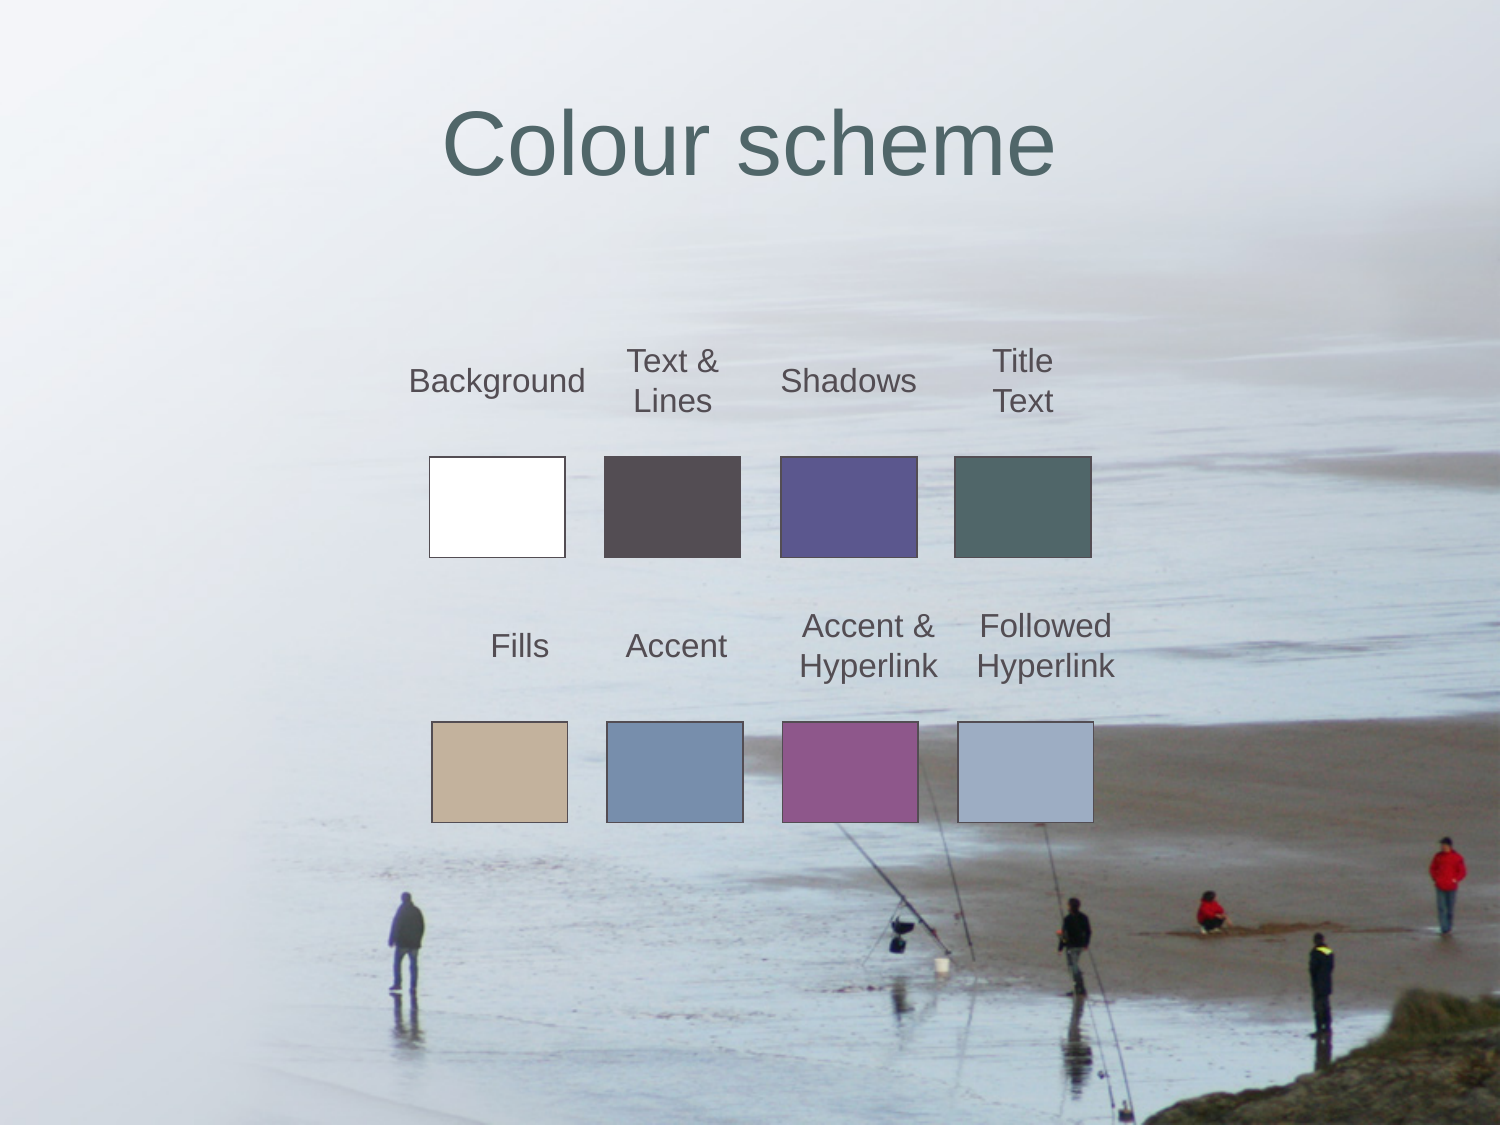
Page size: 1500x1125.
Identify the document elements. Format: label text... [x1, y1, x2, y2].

text_box [604, 457, 741, 558]
text_box Text & Lines [611, 332, 735, 427]
text_box Accent [610, 617, 743, 672]
title Colour scheme [75, 45, 1425, 233]
text_box Followed Hyperlink [961, 596, 1131, 692]
text_box [955, 457, 1091, 558]
text_box Shadows [765, 352, 933, 407]
text_box [782, 722, 919, 823]
text_box [781, 457, 917, 558]
text_box Background [393, 352, 602, 407]
picture [0, 0, 1500, 1125]
text_box Accent & Hyperlink [784, 597, 954, 692]
text_box [607, 722, 743, 823]
text_box [432, 722, 568, 823]
text_box [429, 457, 566, 558]
text_box [958, 722, 1094, 823]
text_box Fills [475, 617, 565, 672]
text_box Title Text [977, 332, 1069, 427]
